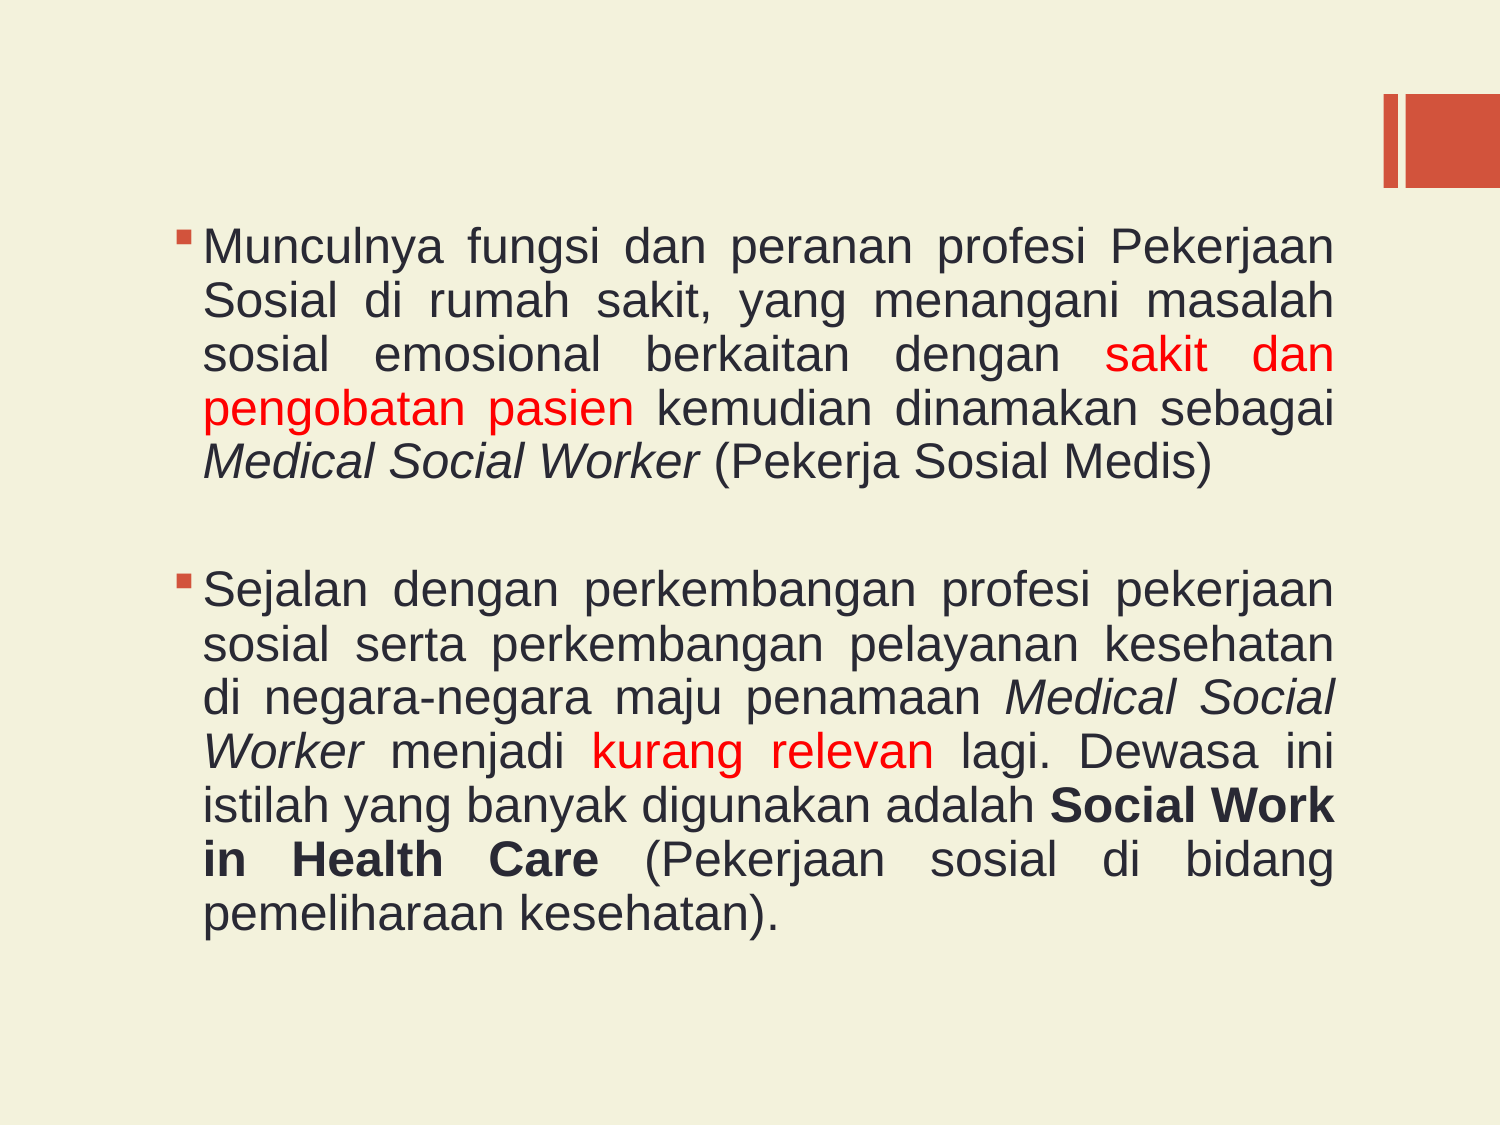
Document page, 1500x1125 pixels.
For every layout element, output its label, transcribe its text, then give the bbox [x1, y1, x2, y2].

list Munculnya fungsi dan peranan profesi Pekerjaan Sosial di rumah sakit, yang menangani masalah sosial emosional berkaitan dengan sakit dan pengobatan pasien kemudian dinamakan sebagai Medical Social Worker (Pekerja Sosial Medis) Sejalan dengan perkembangan profesi pekerjaan sosial serta perkembangan pelayanan kesehatan di negara-negara maju penamaan Medical Social Worker menjadi kurang relevan lagi. Dewasa ini istilah yang banyak digunakan adalah Social Work in Health Care (Pekerjaan sosial di bidang pemeliharaan kesehatan). [150, 212, 1350, 794]
